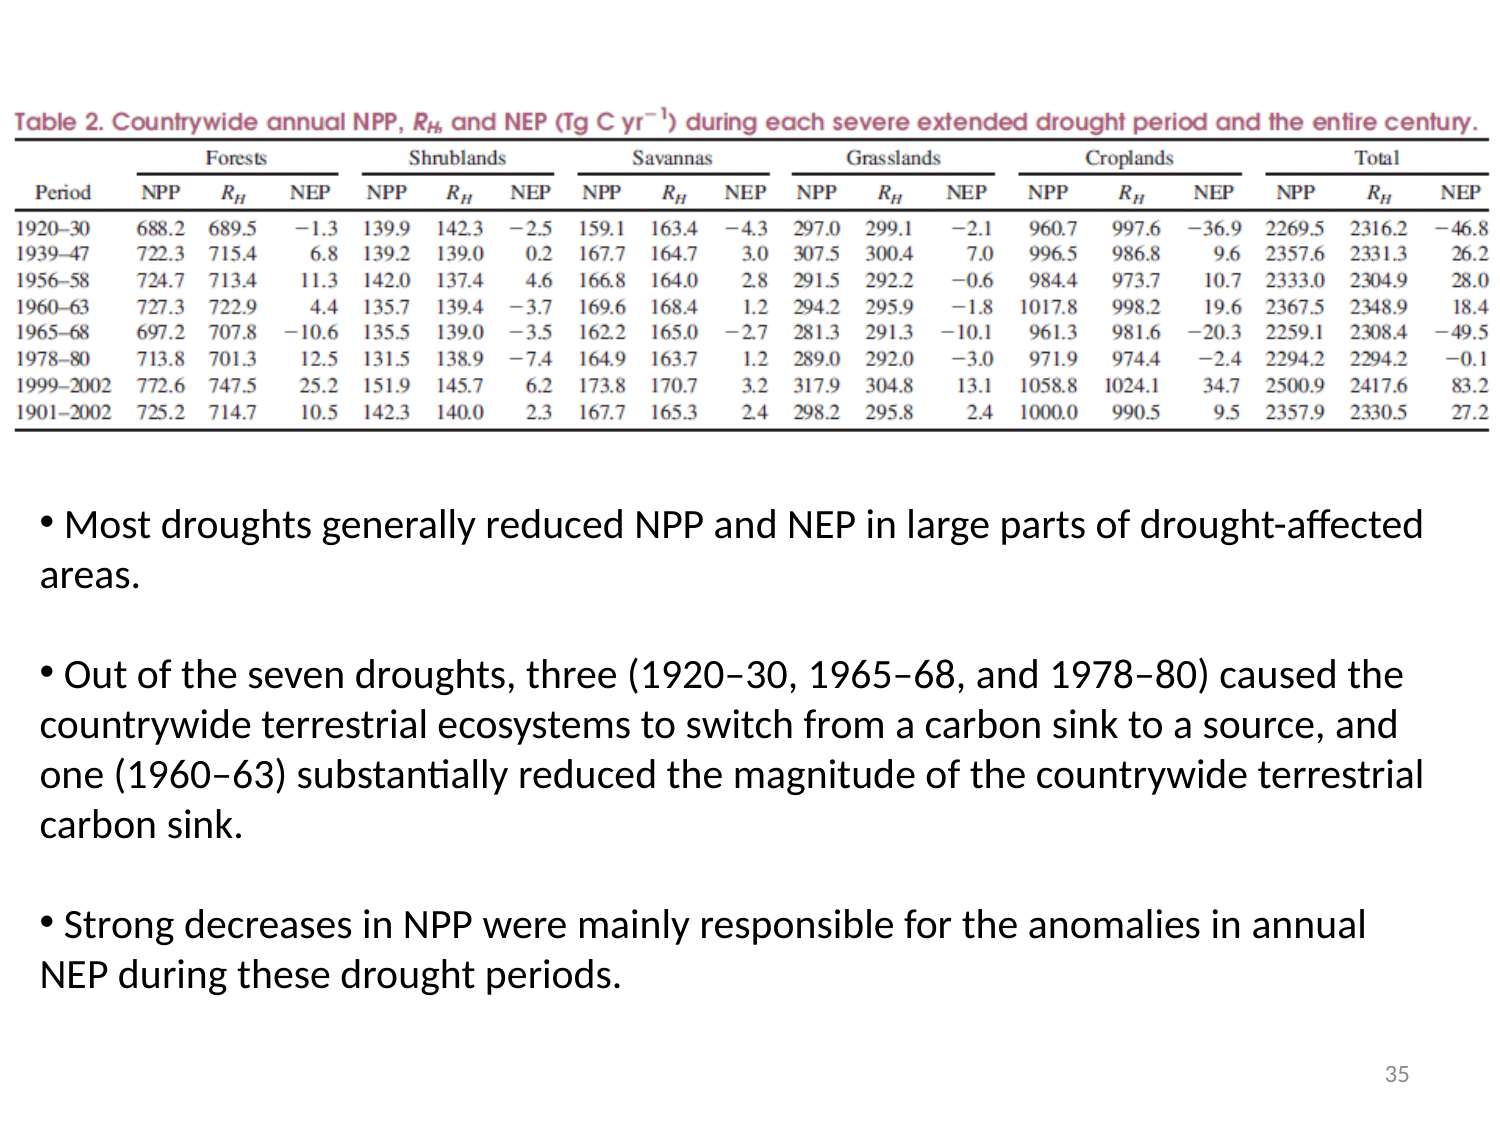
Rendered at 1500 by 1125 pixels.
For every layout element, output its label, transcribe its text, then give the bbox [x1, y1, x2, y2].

slide_number 35 [1074, 1042, 1425, 1103]
picture [12, 99, 1495, 443]
text_box Most droughts generally reduced NPP and NEP in large parts of drought-affected areas. Out of the seven droughts, three (1920–30, 1965–68, and 1978–80) caused the countrywide terrestrial ecosystems to switch from a carbon sink to a source, and one (1960–63) substantially reduced the magnitude of the countrywide terrestrial carbon sink. Strong decreases in NPP were mainly responsible for the anomalies in annual NEP during these drought periods. [24, 489, 1450, 1079]
